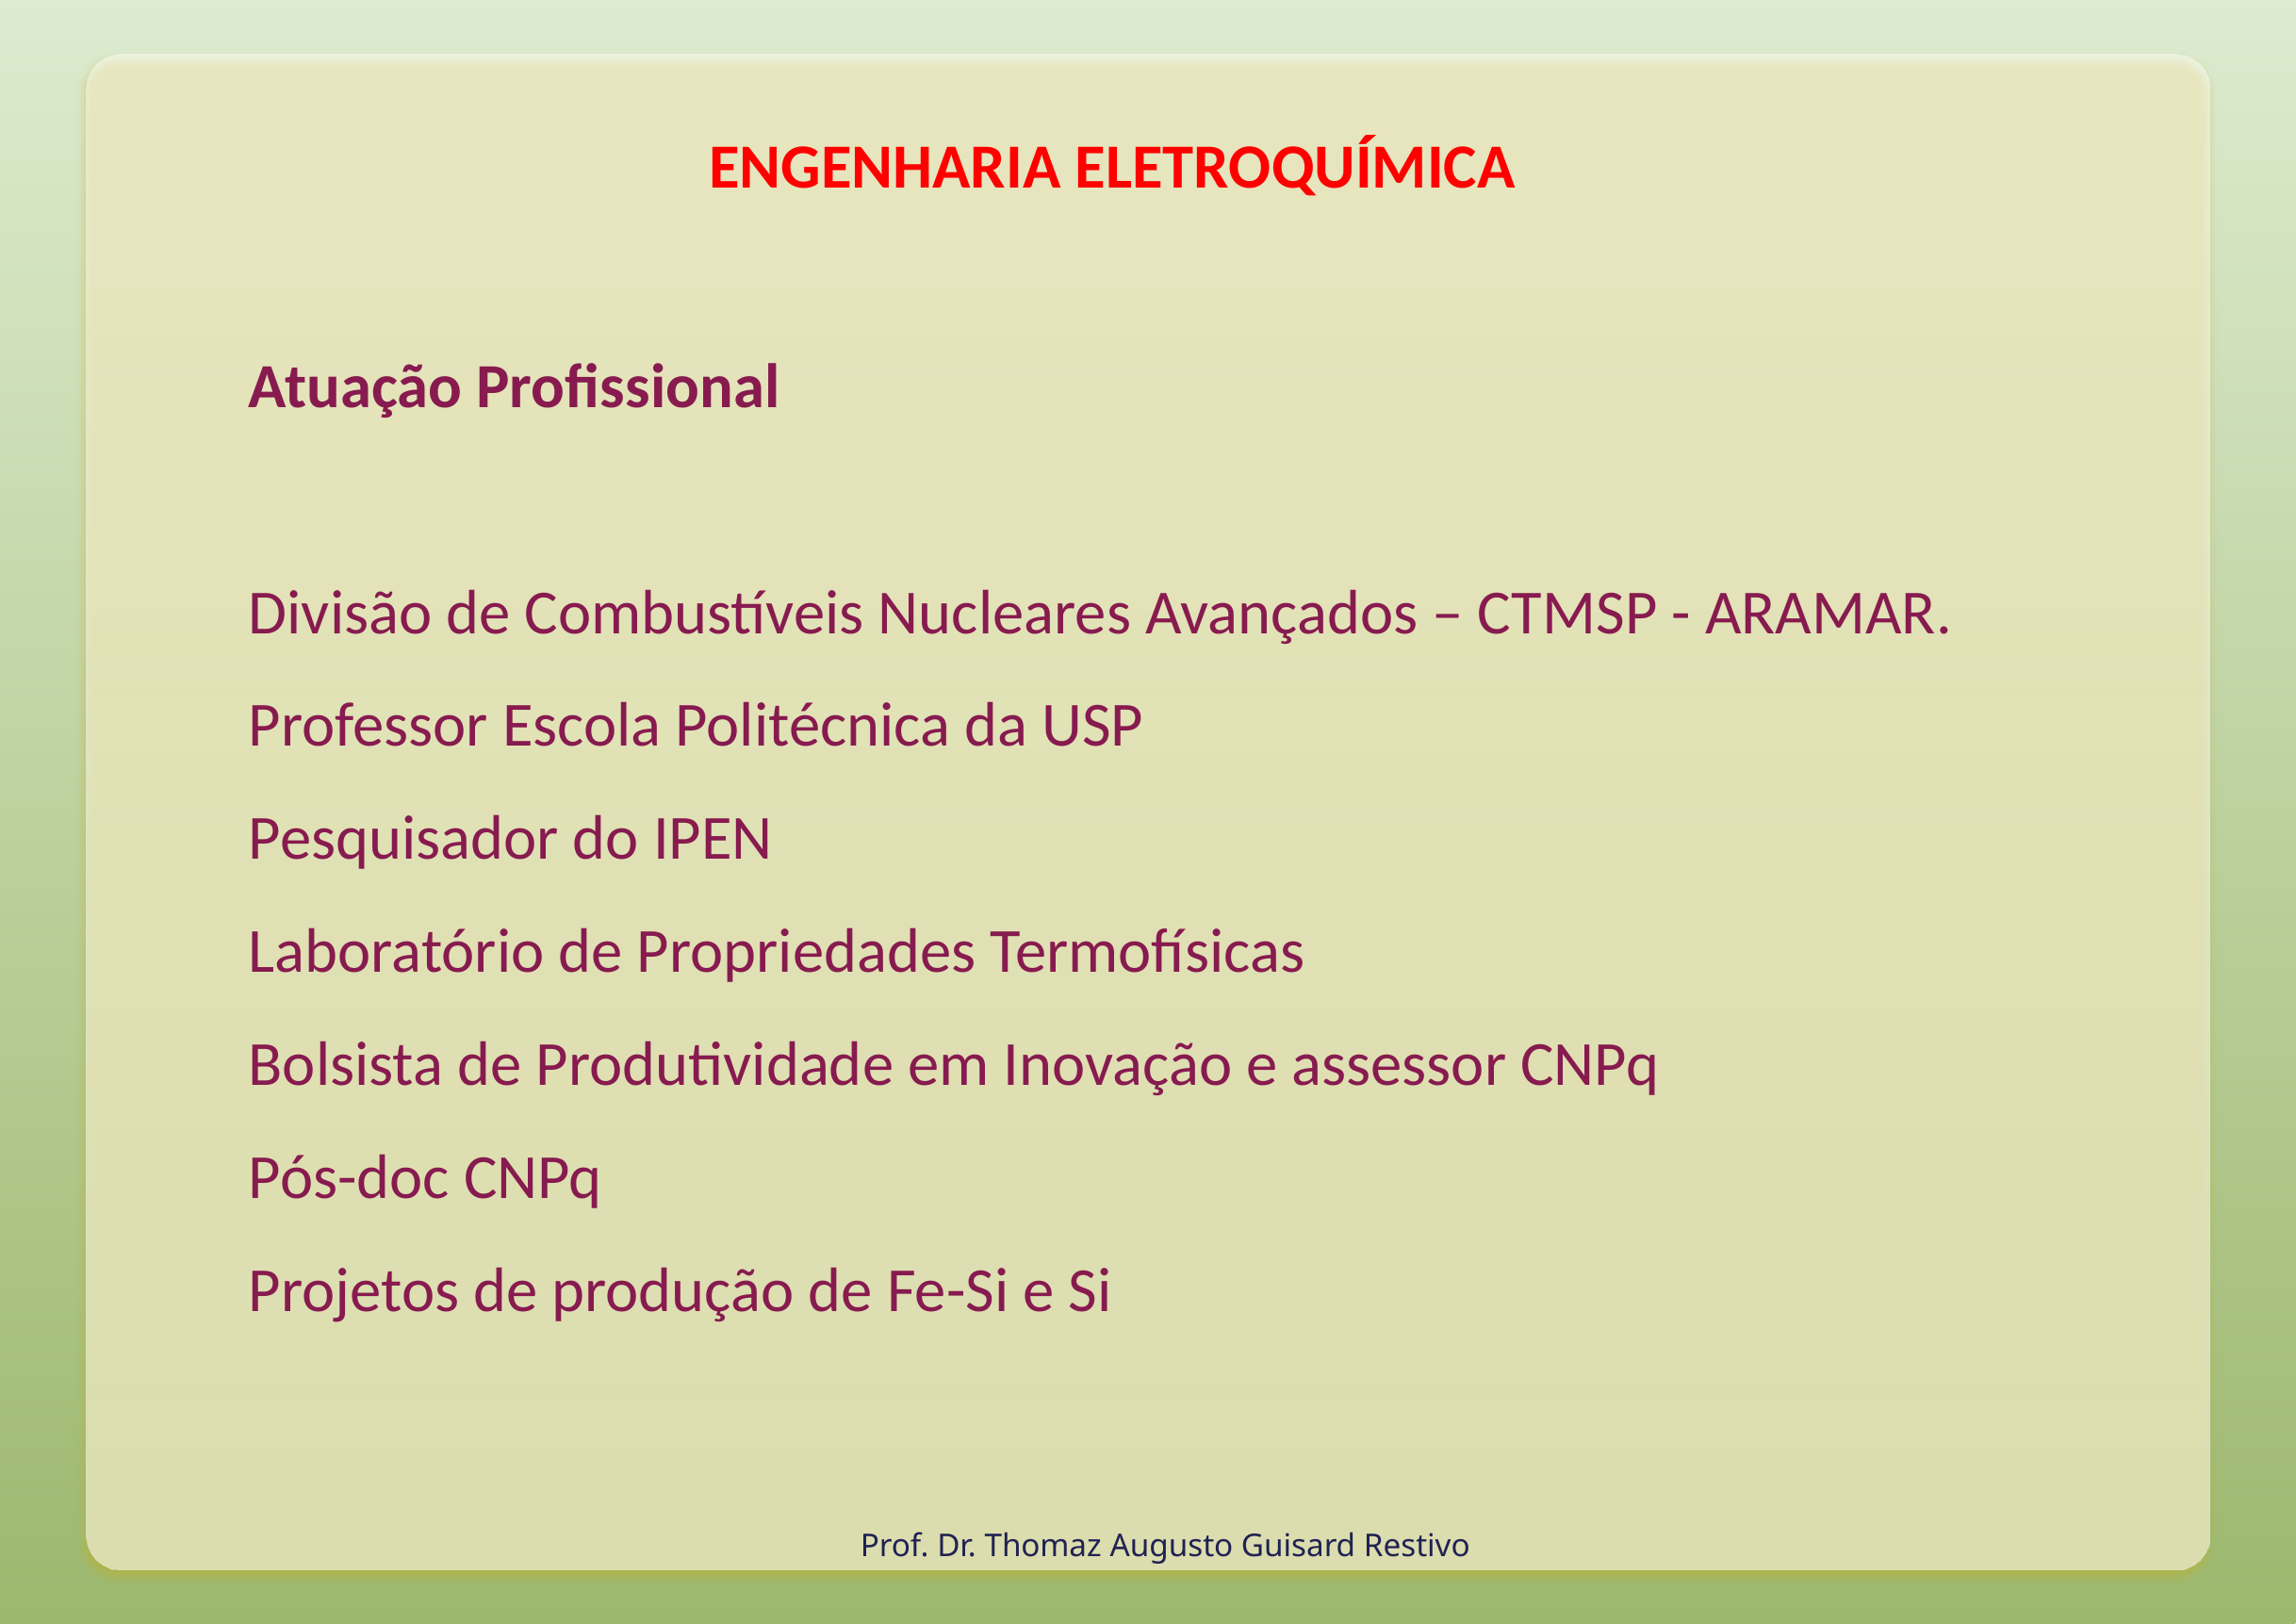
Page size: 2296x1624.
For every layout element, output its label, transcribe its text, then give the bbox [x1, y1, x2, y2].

text_box Atuação Profissional Divisão de Combustíveis Nucleares Avançados – CTMSP - ARAMAR. Professor Escola Politécnica da USP Pesquisador do IPEN Laboratório de Propriedades Termofísicas Bolsista de Produtividade em Inovação e assessor CNPq Pós-doc CNPq Projetos de produção de Fe-Si e Si [235, 300, 2139, 1332]
text_box ENGENHARIA ELETROQUÍMICA [695, 118, 1531, 207]
subtitle Prof. Dr. Thomaz Augusto Guisard Restivo [189, 1468, 2141, 1574]
